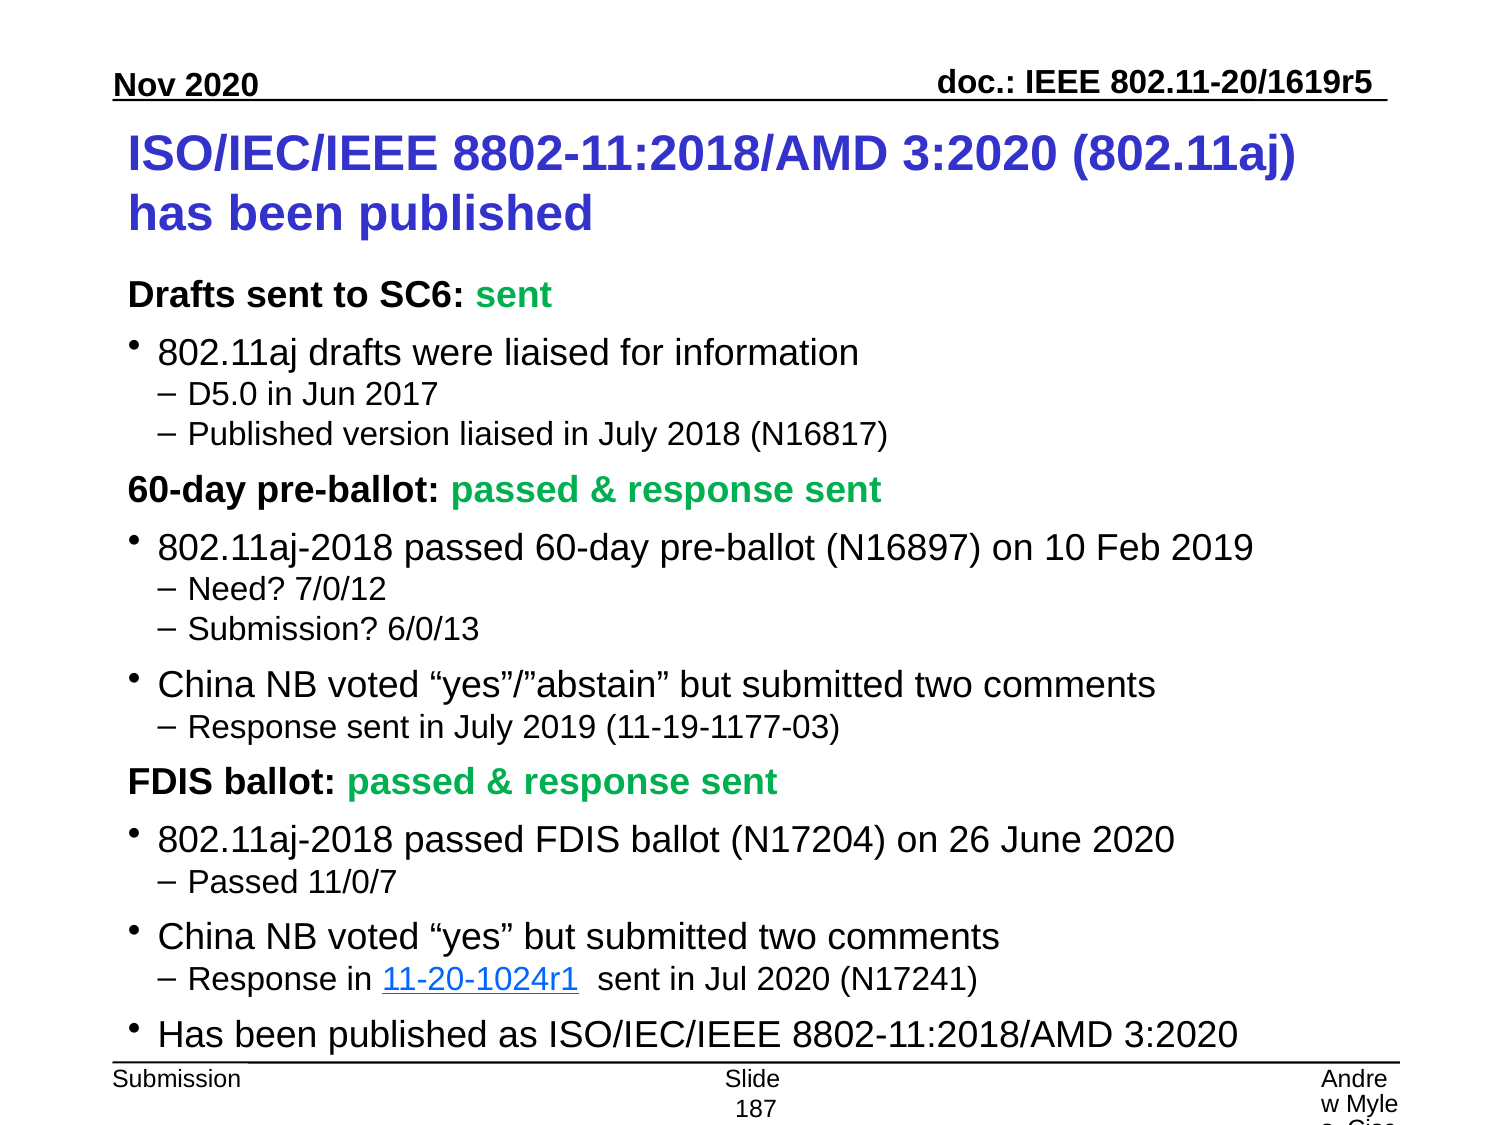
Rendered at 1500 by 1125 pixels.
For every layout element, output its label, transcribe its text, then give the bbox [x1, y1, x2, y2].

title ISO/IEC/IEEE 8802-11:2018/AMD 3:2020 (802.11aj) has been published [112, 112, 1388, 262]
footer Andrew Myles, Cisco [1320, 1061, 1402, 1093]
slide_number Slide 187 [709, 1061, 803, 1093]
list Drafts sent to SC6: sent 802.11aj drafts were liaised for information D5.0 in Jun 2017 Published version liaised in July 2018 (N16817) 60-day pre-ballot: passed & response sent 802.11aj-2018 passed 60-day pre-ballot (N16897) on 10 Feb 2019 Need? 7/0/12 Submission? 6/0/13 China NB voted “yes”/”abstain” but submitted two comments Response sent in July 2019 (11-19-1177-03) FDIS ballot: passed & response sent 802.11aj-2018 passed FDIS ballot (N17204) on 26 June 2020 Passed 11/0/7 China NB voted “yes” but submitted two comments Response in 11-20-1024r1 sent in Jul 2020 (N17241) Has been published as ISO/IEC/IEEE 8802-11:2018/AMD 3:2020 [112, 262, 1388, 938]
